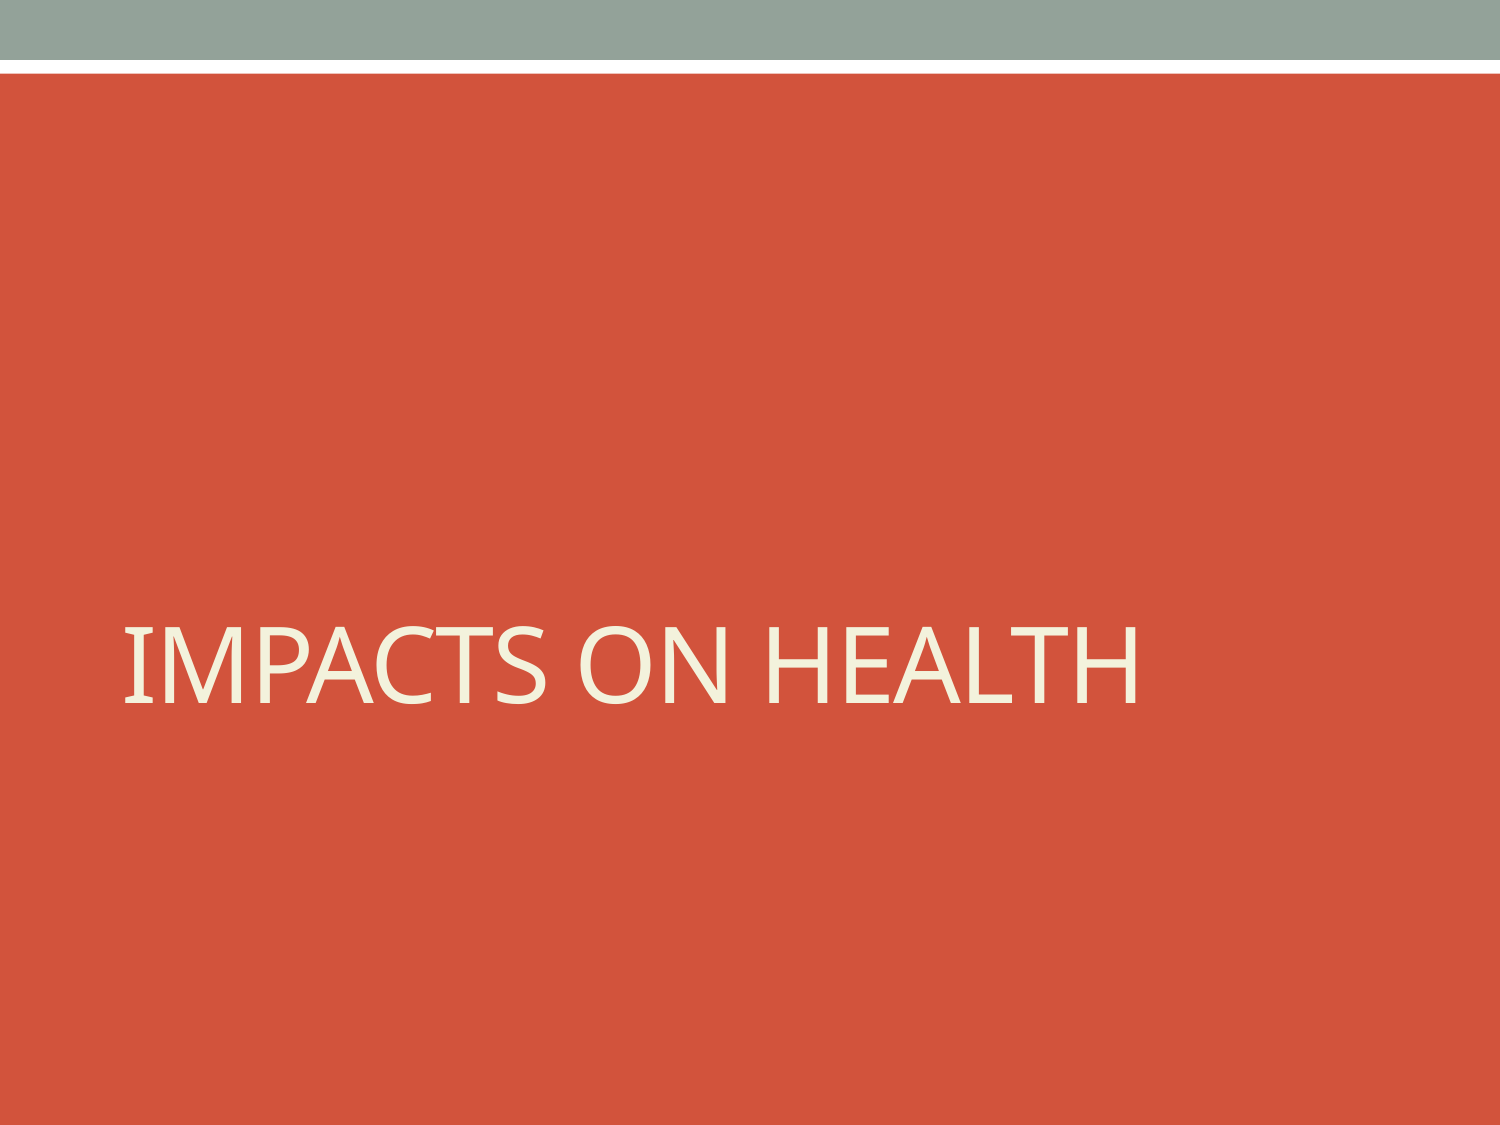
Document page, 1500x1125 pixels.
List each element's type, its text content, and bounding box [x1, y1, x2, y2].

title IMPACTS ON HEALTH [113, 341, 1500, 734]
